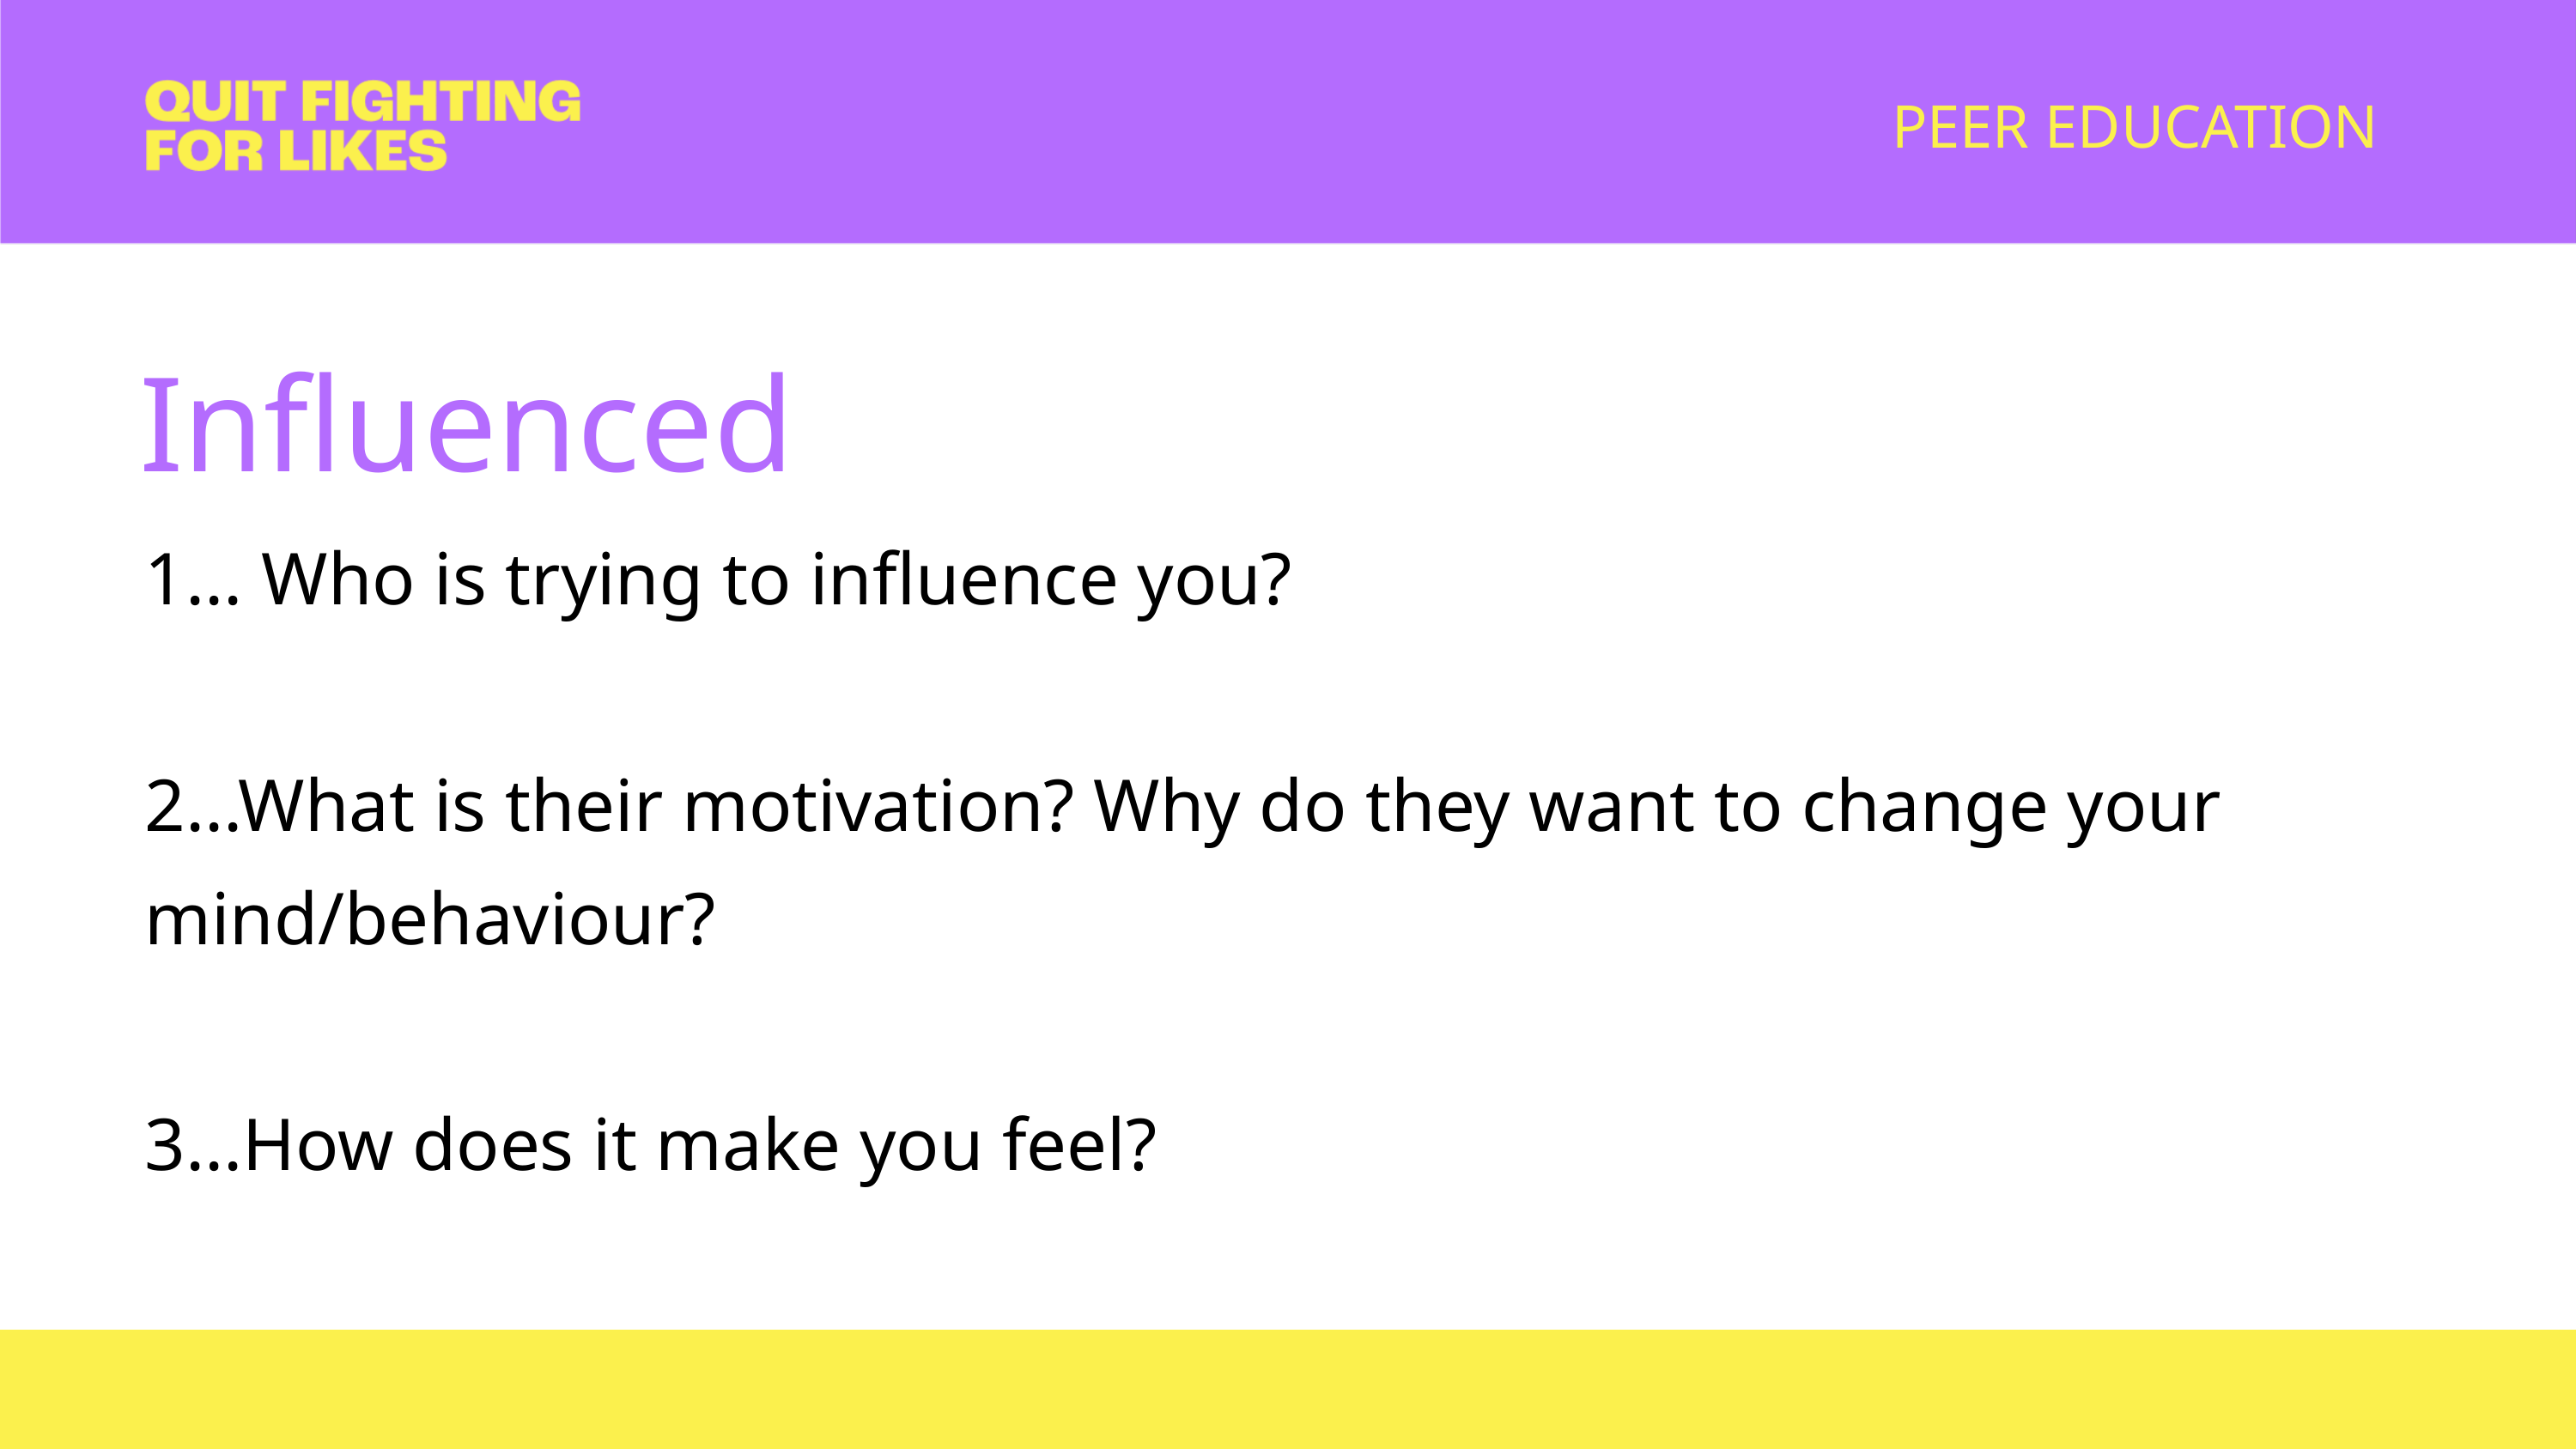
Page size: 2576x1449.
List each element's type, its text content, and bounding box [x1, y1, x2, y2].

text_box 1... Who is trying to influence you? 2...What is their motivation? Why do they want to change your mind/behaviour? 3...How does it make you feel? [144, 506, 2311, 1329]
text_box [0, 1330, 2576, 1449]
text_box Influenced [139, 314, 2311, 498]
text_box [0, 0, 2576, 252]
text_box PEER EDUCATION [1735, 77, 2536, 161]
